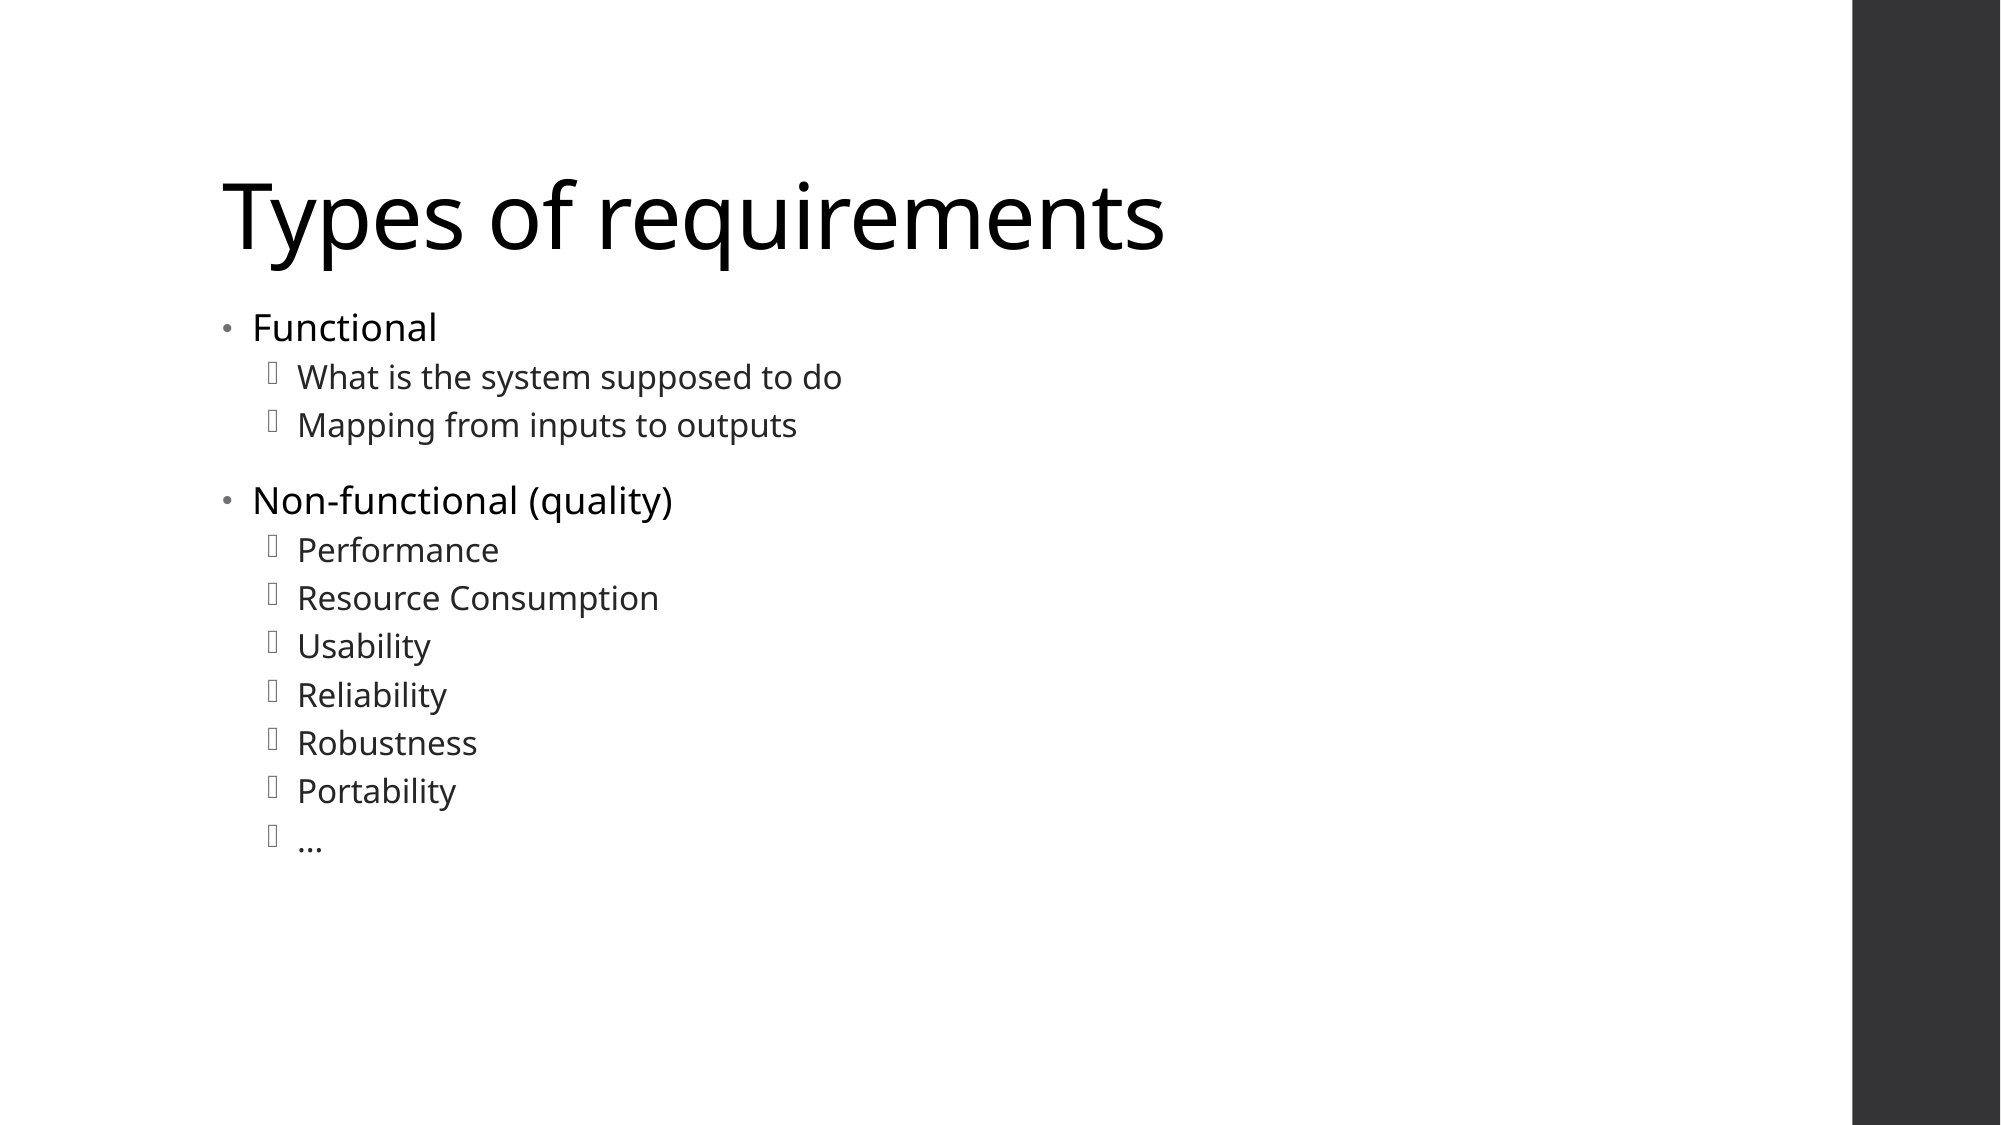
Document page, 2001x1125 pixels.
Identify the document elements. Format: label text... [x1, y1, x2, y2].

title Types of requirements [206, 60, 1797, 278]
list Functional What is the system supposed to do Mapping from inputs to outputs Non-functional (quality) Performance Resource Consumption Usability Reliability Robustness Portability … [206, 299, 1617, 1014]
